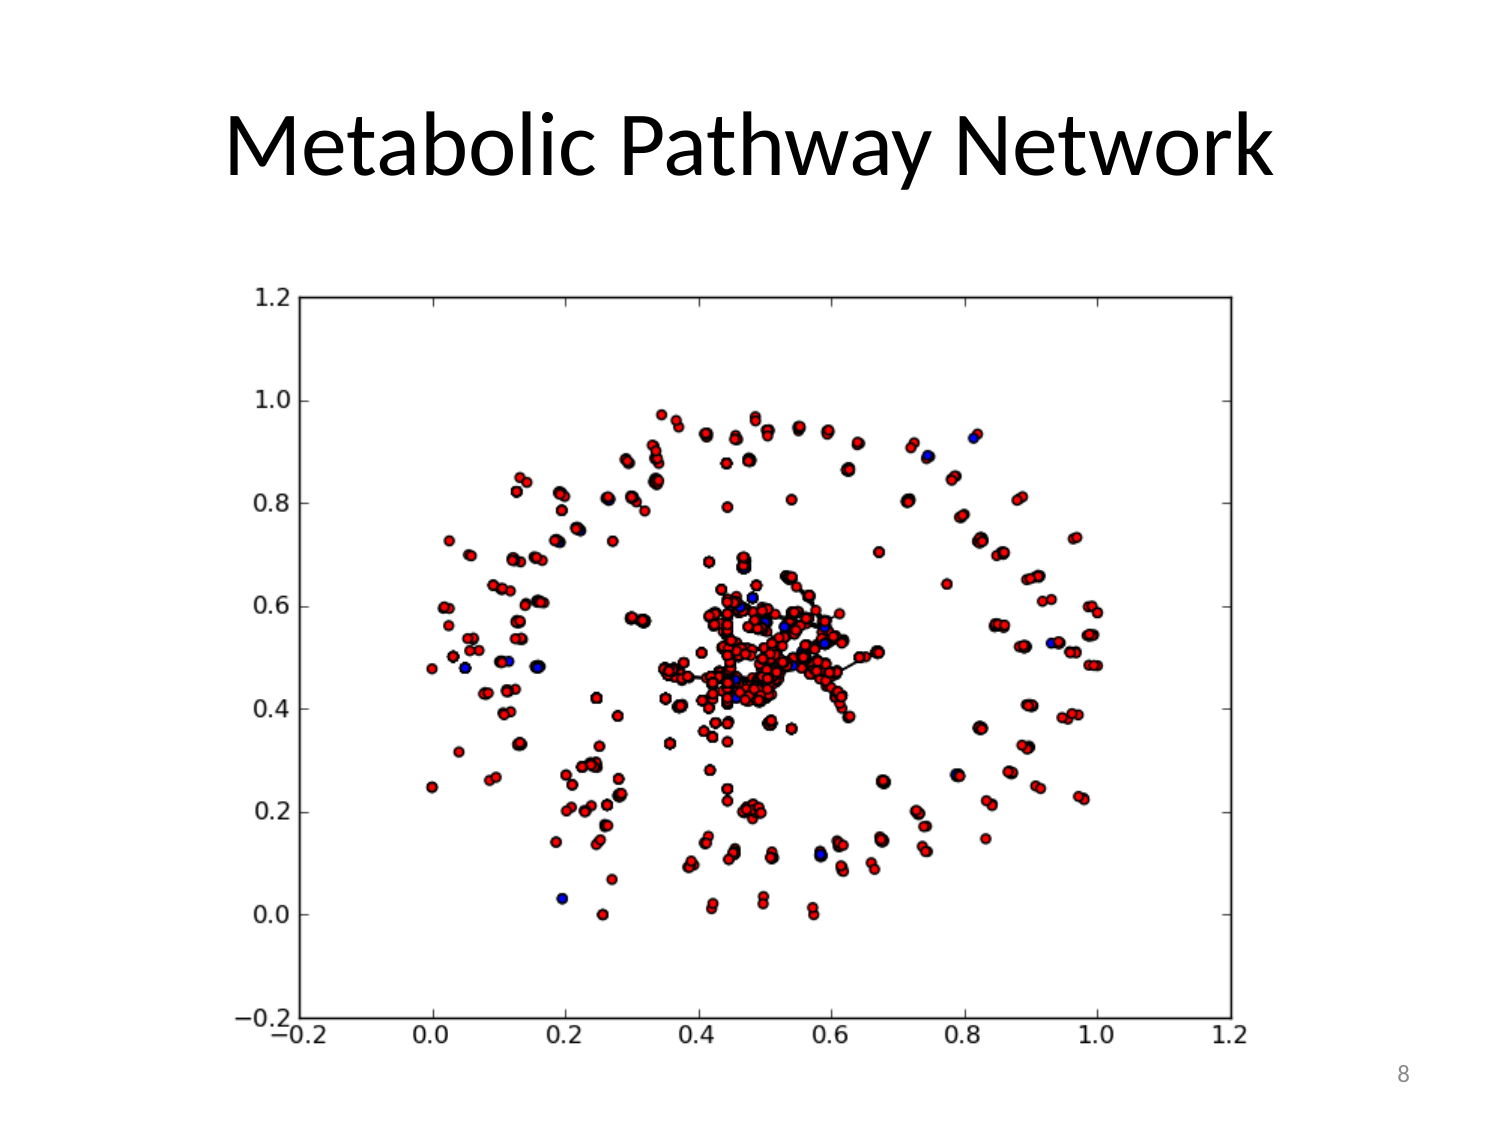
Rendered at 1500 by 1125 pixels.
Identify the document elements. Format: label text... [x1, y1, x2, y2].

title Metabolic Pathway Network [75, 45, 1425, 233]
slide_number 8 [1354, 1042, 1425, 1103]
picture [149, 206, 1351, 1108]
